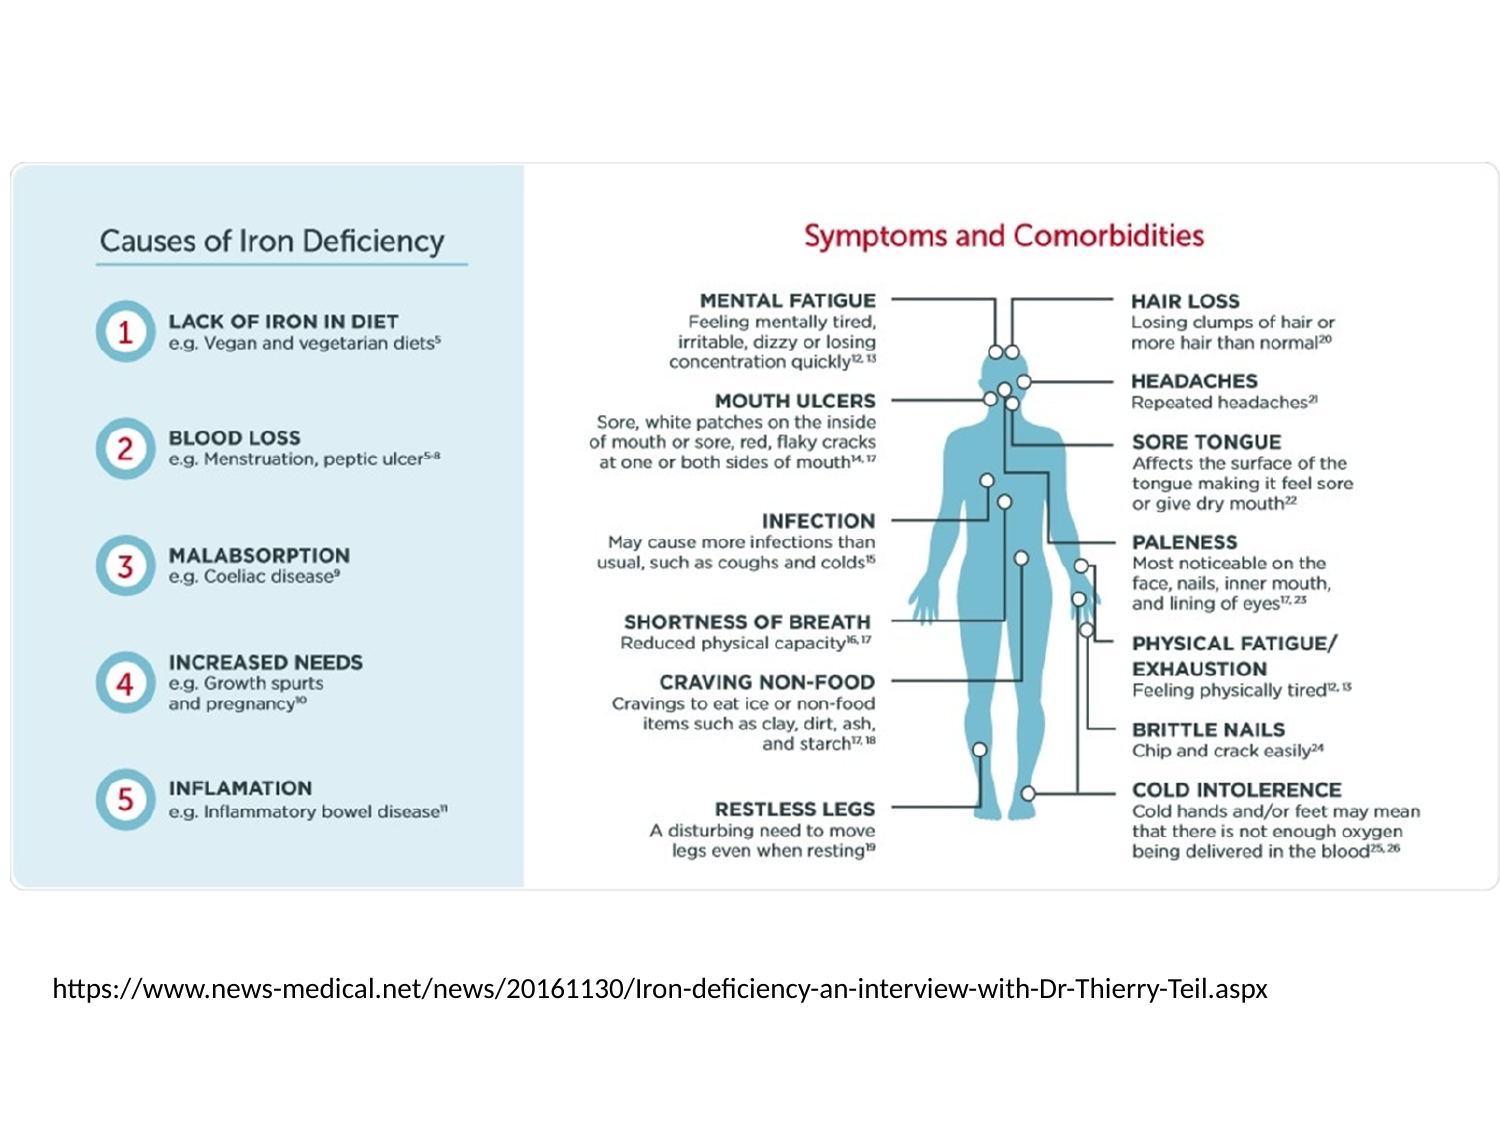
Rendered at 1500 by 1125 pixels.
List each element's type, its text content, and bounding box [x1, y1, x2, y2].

picture [9, 162, 1500, 891]
text_box https://www.news-medical.net/news/20161130/Iron-deficiency-an-interview-with-Dr-Thierry-Teil.aspx [37, 962, 1463, 1013]
